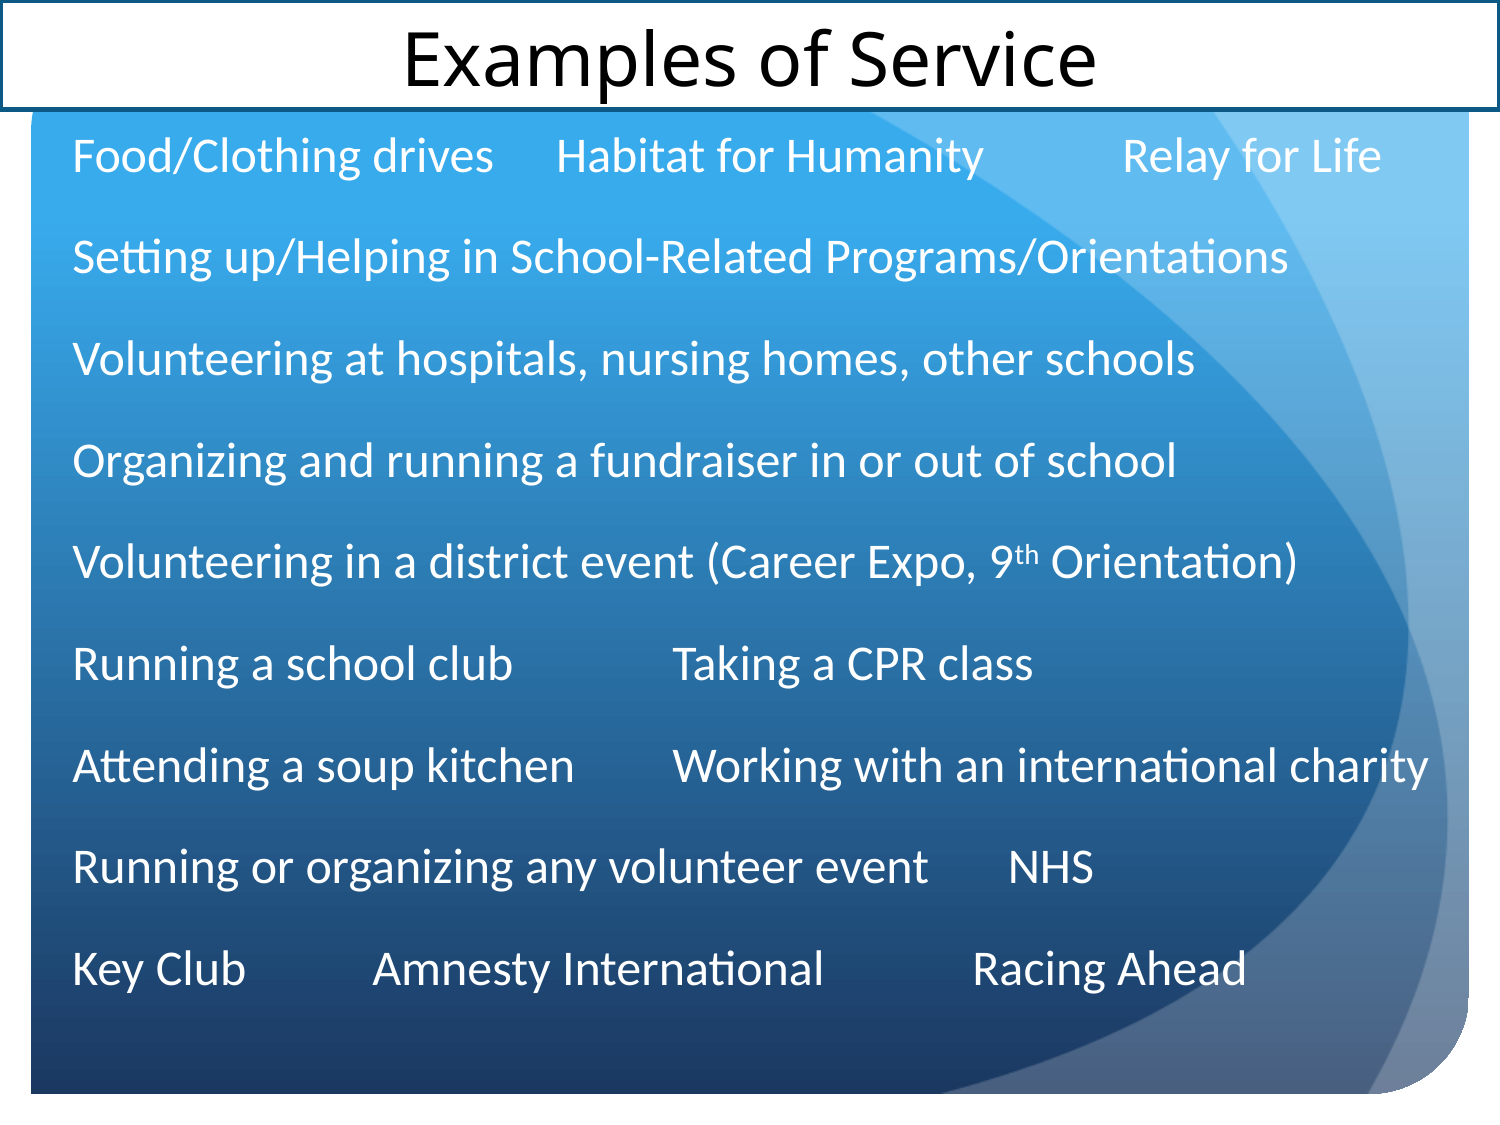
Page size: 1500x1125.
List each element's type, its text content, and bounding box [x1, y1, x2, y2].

list Food/Clothing drives Habitat for Humanity Relay for Life Setting up/Helping in School-Related Programs/Orientations Volunteering at hospitals, nursing homes, other schools Organizing and running a fundraiser in or out of school Volunteering in a district event (Career Expo, 9th Orientation) Running a school club Taking a CPR class Attending a soup kitchen Working with an international charity Running or organizing any volunteer event NHS Key Club Amnesty International Racing Ahead [57, 114, 1482, 1079]
picture [24, 112, 1473, 1094]
title Examples of Service [0, 0, 1500, 112]
